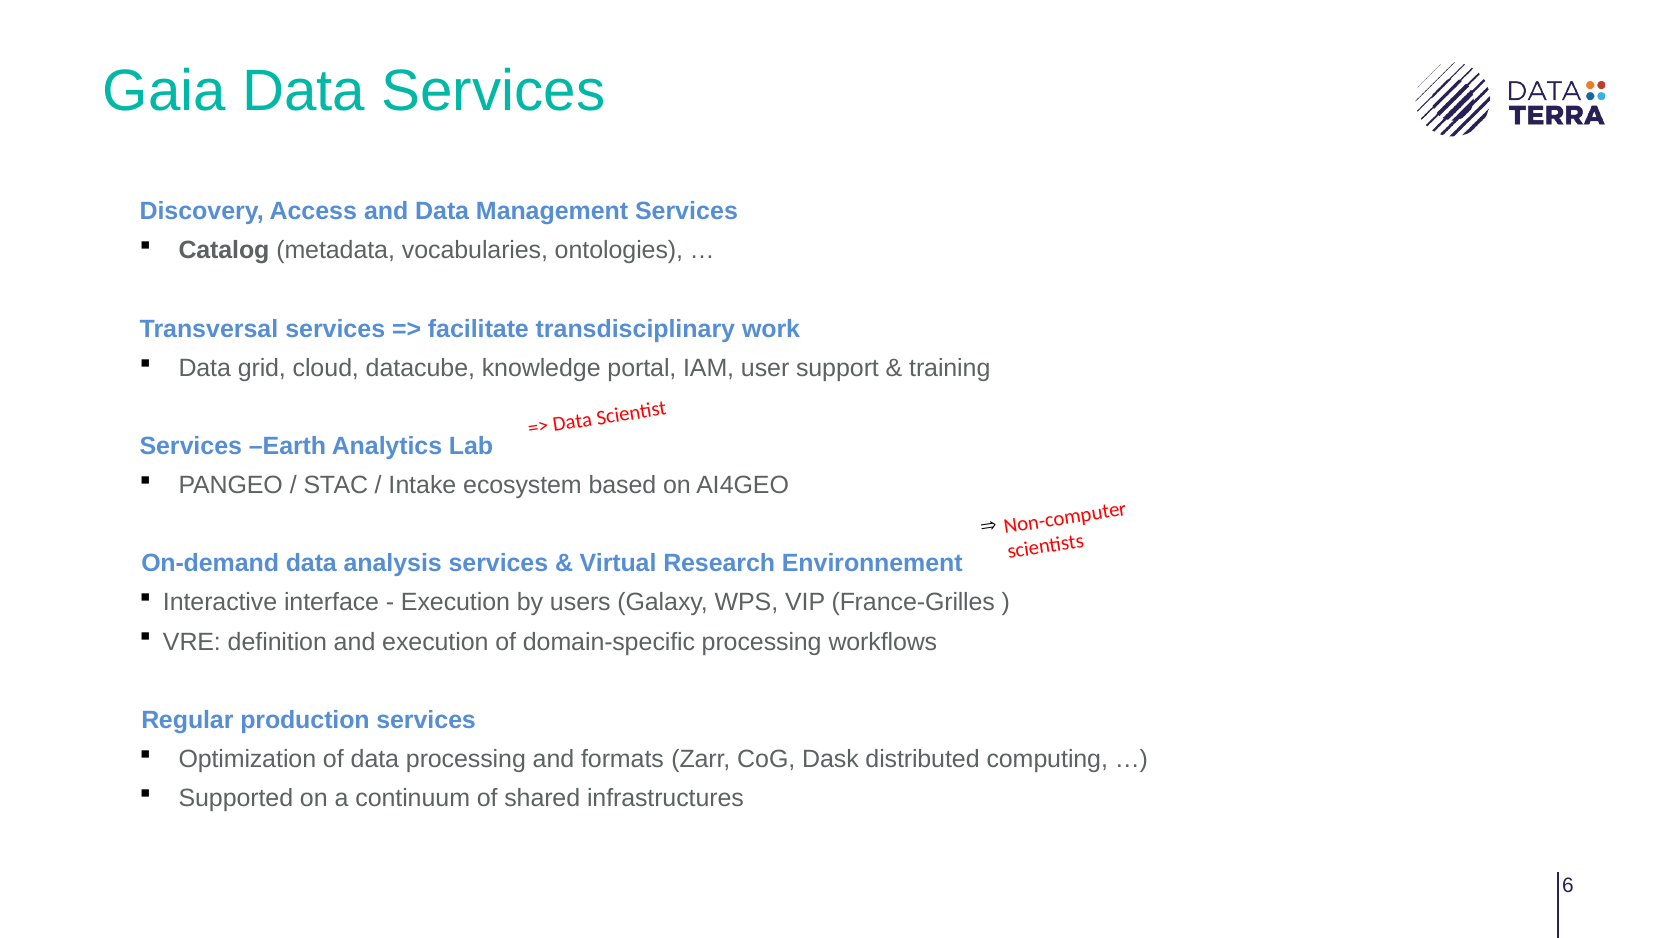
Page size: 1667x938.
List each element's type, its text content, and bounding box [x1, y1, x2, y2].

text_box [132, 179, 1416, 887]
title Gaia Data Services [66, 44, 641, 148]
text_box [1414, 61, 1606, 938]
